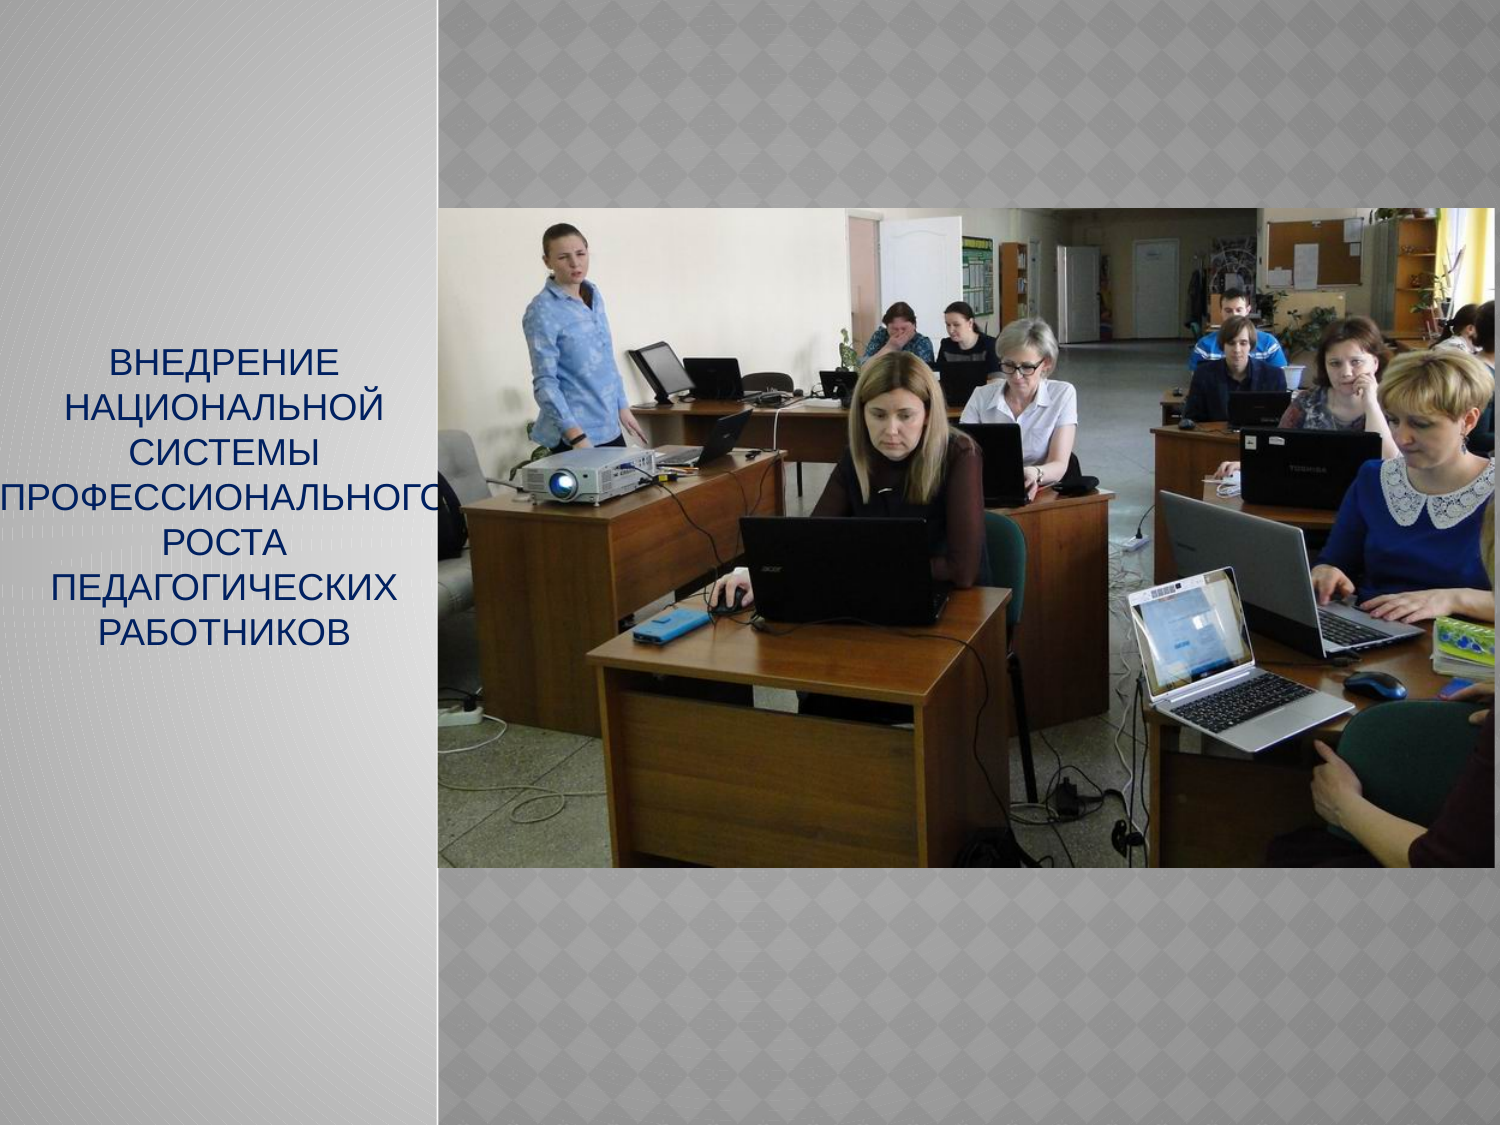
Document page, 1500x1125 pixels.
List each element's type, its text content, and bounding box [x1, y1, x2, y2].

picture [437, 207, 1496, 869]
title Внедрение национальной системы профессионального роста педагогических работников [0, 3, 467, 654]
